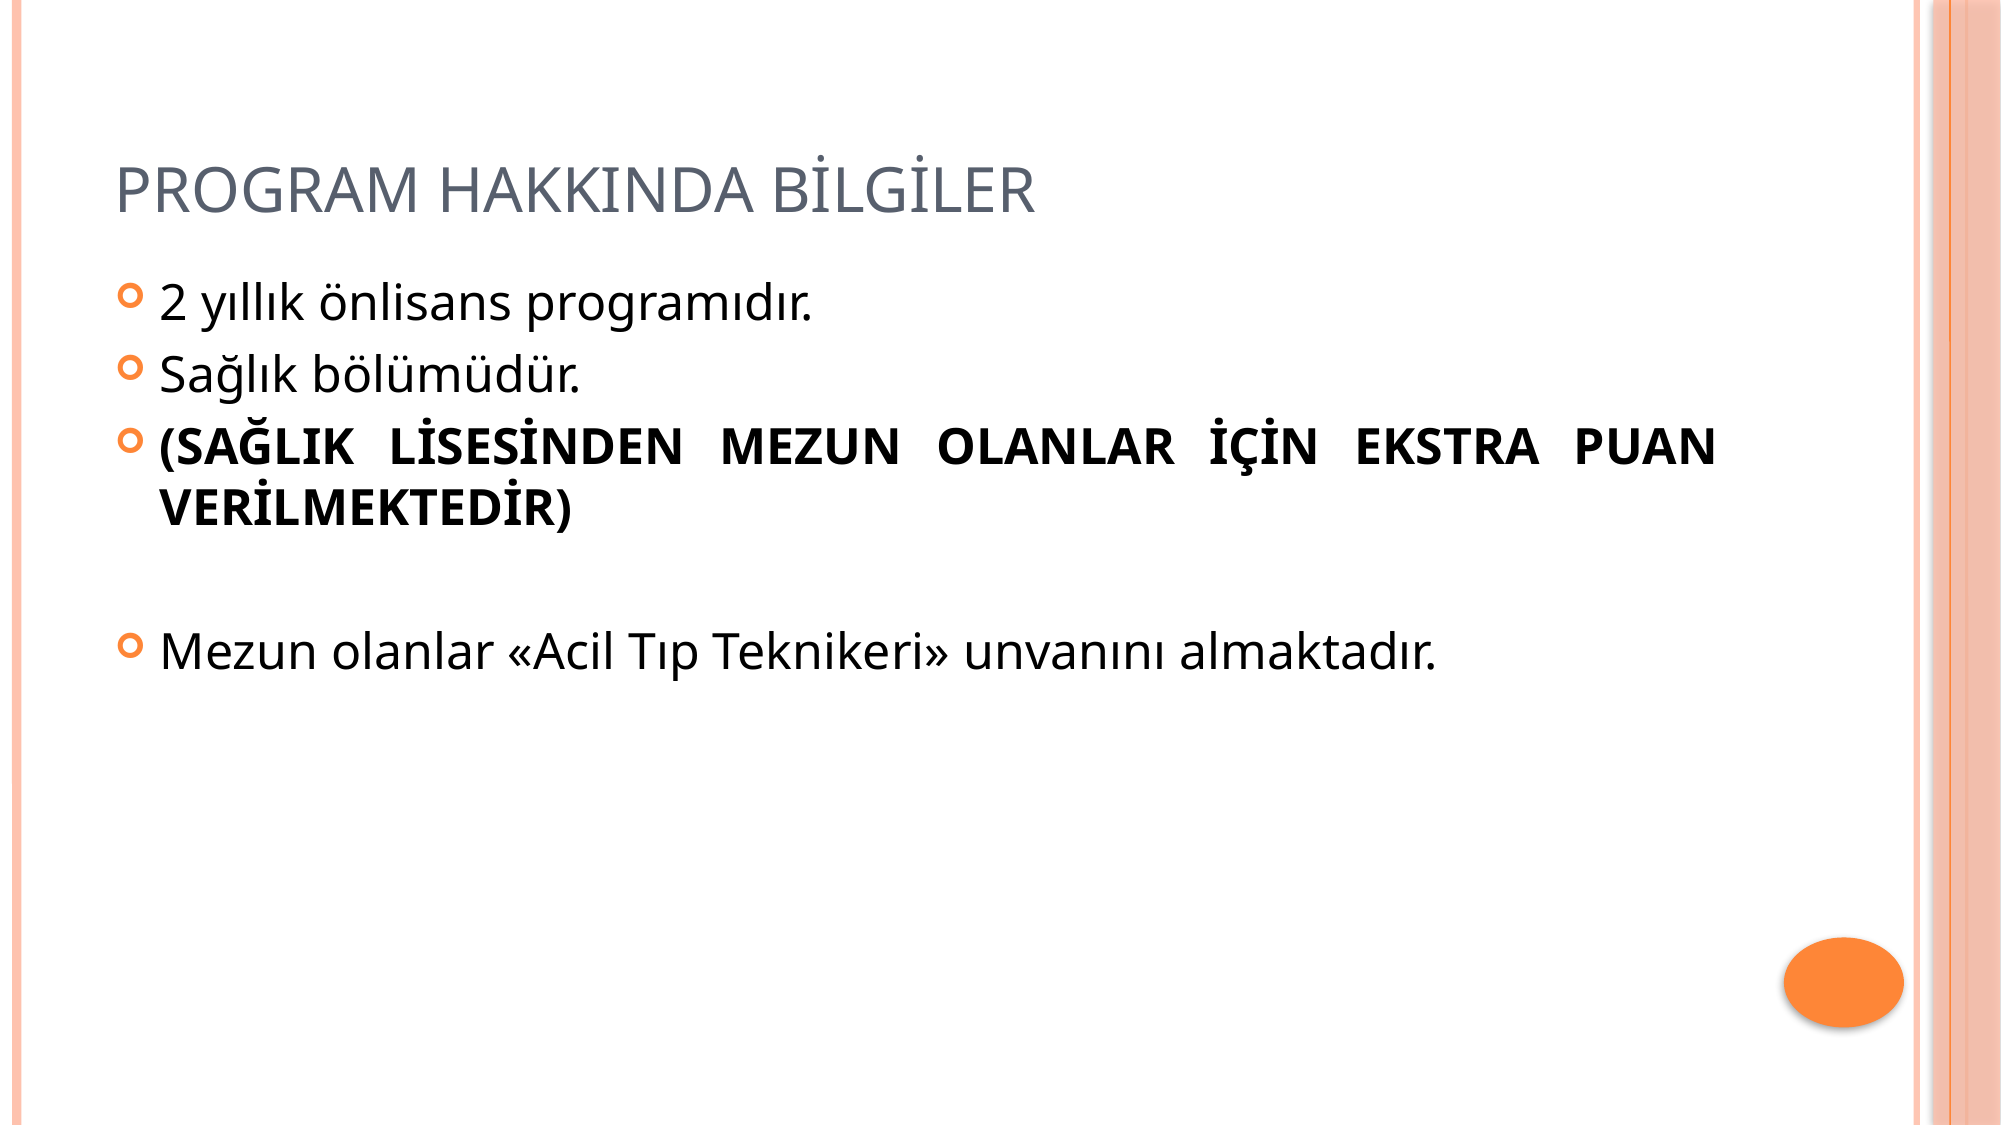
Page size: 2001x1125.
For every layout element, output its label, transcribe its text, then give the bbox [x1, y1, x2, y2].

title PROGRAM HAKKINDA BİLGİLER [99, 45, 1734, 233]
list 2 yıllık önlisans programıdır. Sağlık bölümüdür. (SAĞLIK LİSESİNDEN MEZUN OLANLAR İÇİN EKSTRA PUAN VERİLMEKTEDİR) Mezun olanlar «Acil Tıp Teknikeri» unvanını almaktadır. [99, 262, 1734, 1062]
